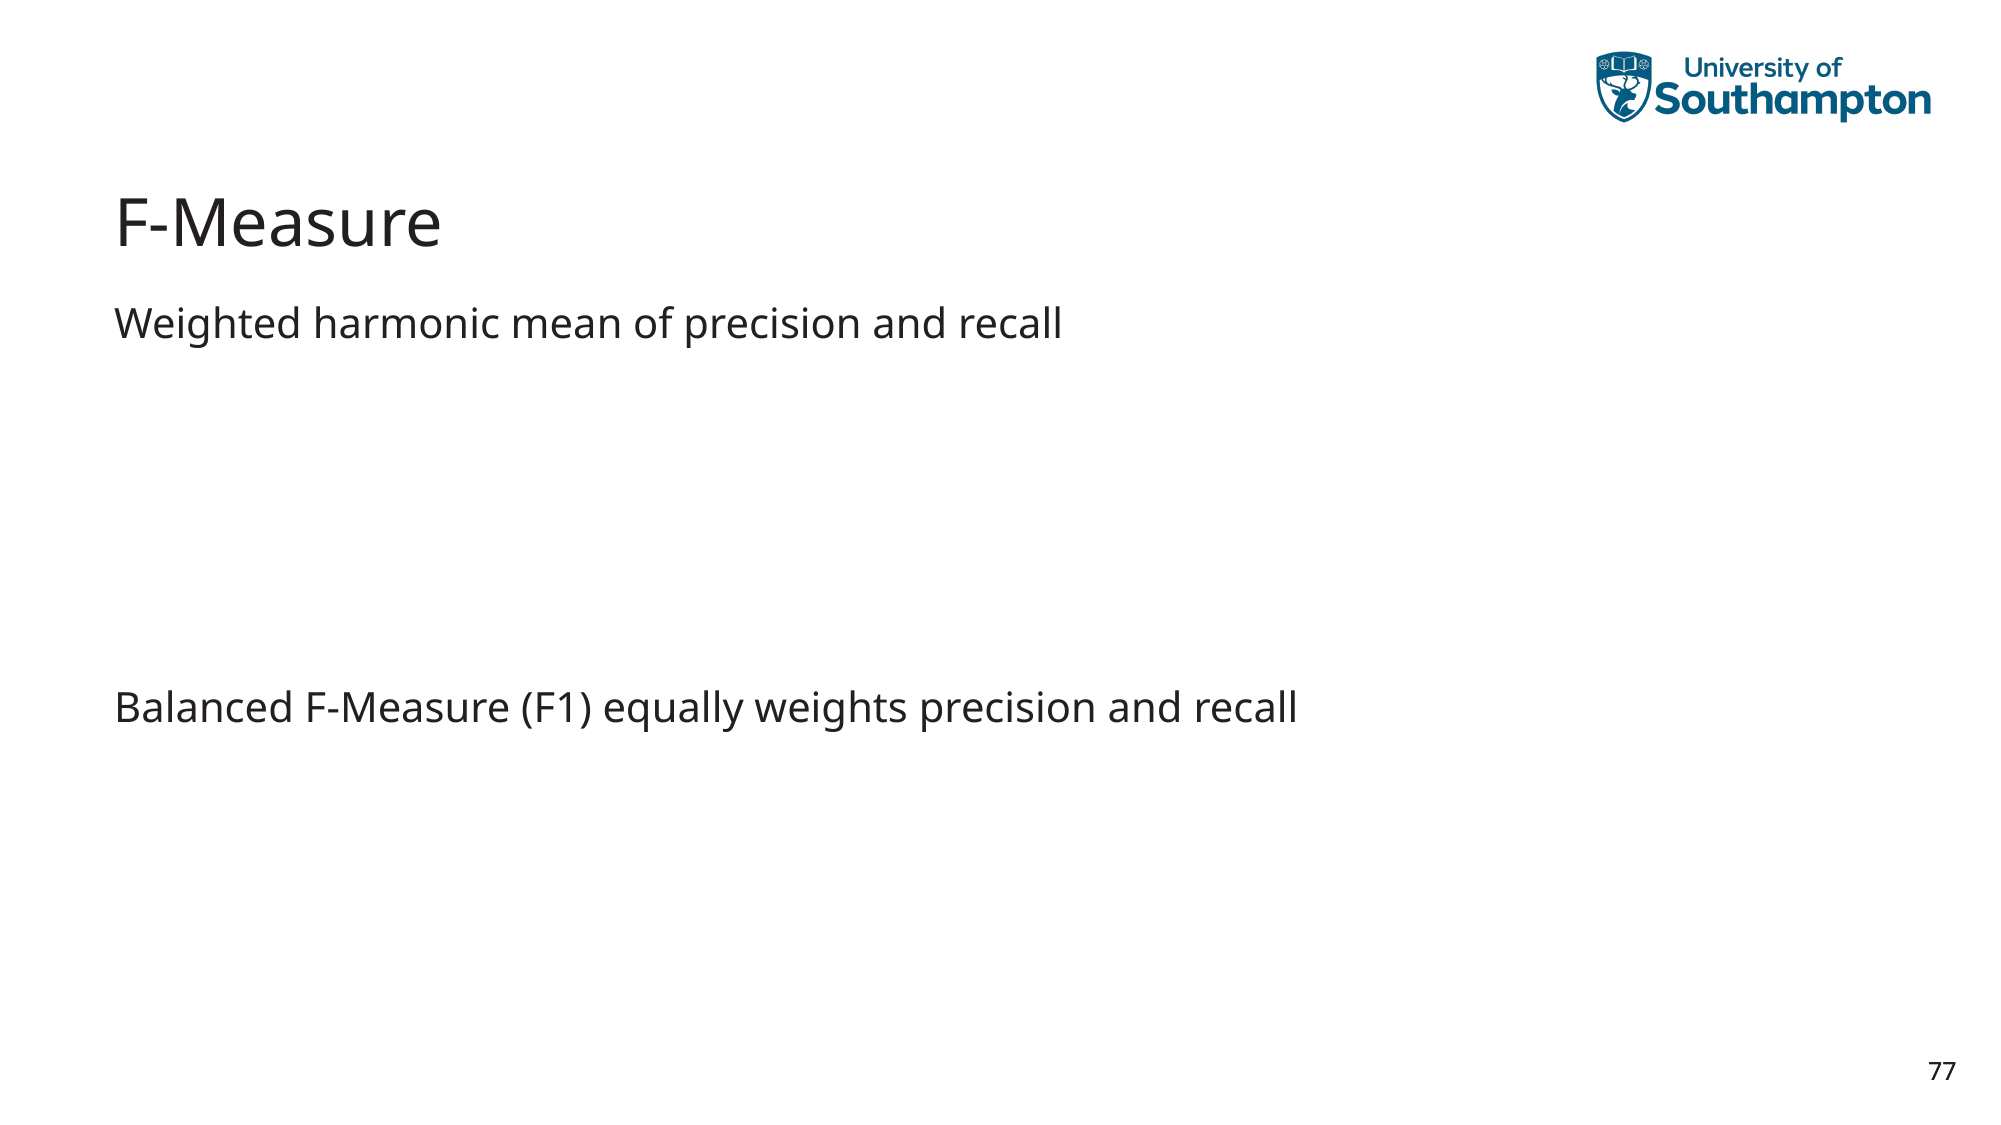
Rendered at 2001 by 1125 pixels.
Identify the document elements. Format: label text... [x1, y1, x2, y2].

title F-Measure [102, 113, 1898, 268]
picture [1782, 97, 1791, 108]
picture [1607, 76, 1624, 88]
picture [1600, 80, 1617, 111]
picture [1823, 97, 1830, 113]
picture [1847, 97, 1857, 108]
picture [1808, 97, 1815, 113]
picture [1730, 97, 1736, 113]
picture [1527, 0, 2000, 220]
picture [1758, 97, 1766, 113]
picture [1689, 97, 1698, 108]
picture [1626, 78, 1648, 111]
picture [1626, 76, 1636, 88]
slide_number 77 [1897, 1046, 1969, 1094]
picture [1890, 97, 1900, 108]
